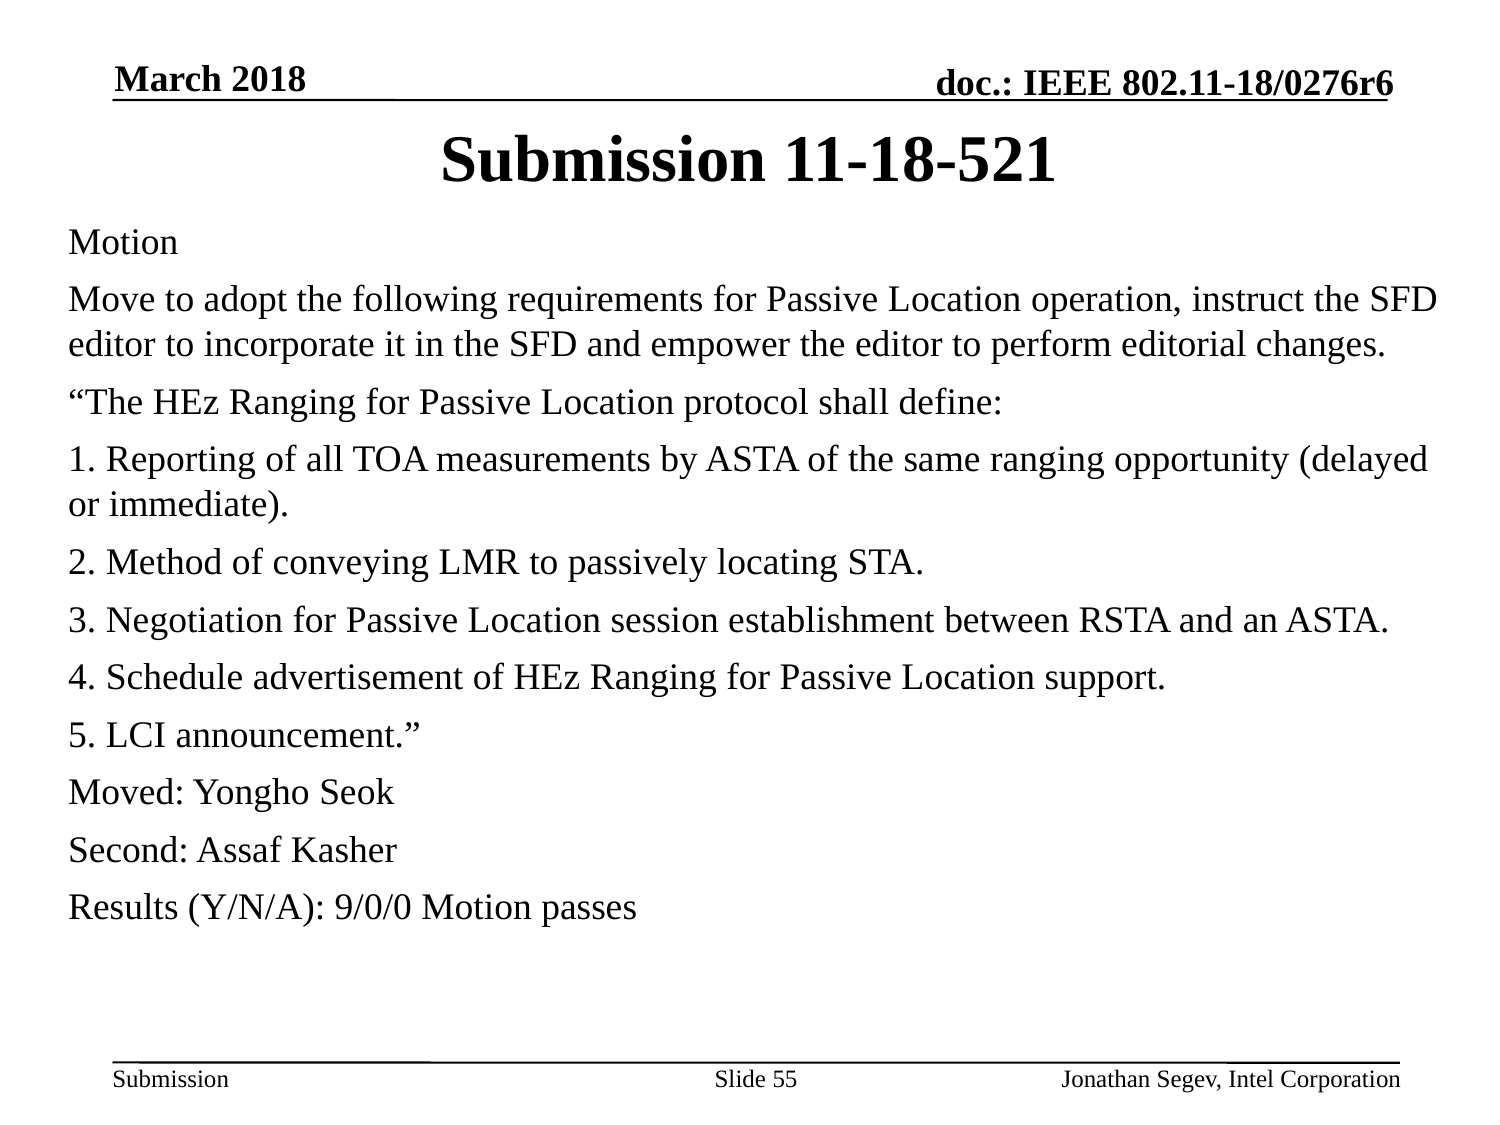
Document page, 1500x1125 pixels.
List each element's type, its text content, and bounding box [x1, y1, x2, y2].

list Motion Move to adopt the following requirements for Passive Location operation, instruct the SFD editor to incorporate it in the SFD and empower the editor to perform editorial changes. “The HEz Ranging for Passive Location protocol shall define: 1. Reporting of all TOA measurements by ASTA of the same ranging opportunity (delayed or immediate). 2. Method of conveying LMR to passively locating STA. 3. Negotiation for Passive Location session establishment between RSTA and an ASTA. 4. Schedule advertisement of HEz Ranging for Passive Location support. 5. LCI announcement.” Moved: Yongho Seok Second: Assaf Kasher Results (Y/N/A): 9/0/0 Motion passes [52, 209, 1471, 1000]
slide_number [114, 54, 423, 100]
title Submission 11-18-521 [112, 112, 1388, 197]
footer Jonathan Segev, Intel Corporation [878, 1061, 1402, 1093]
slide_number Slide 55 [712, 1061, 800, 1123]
